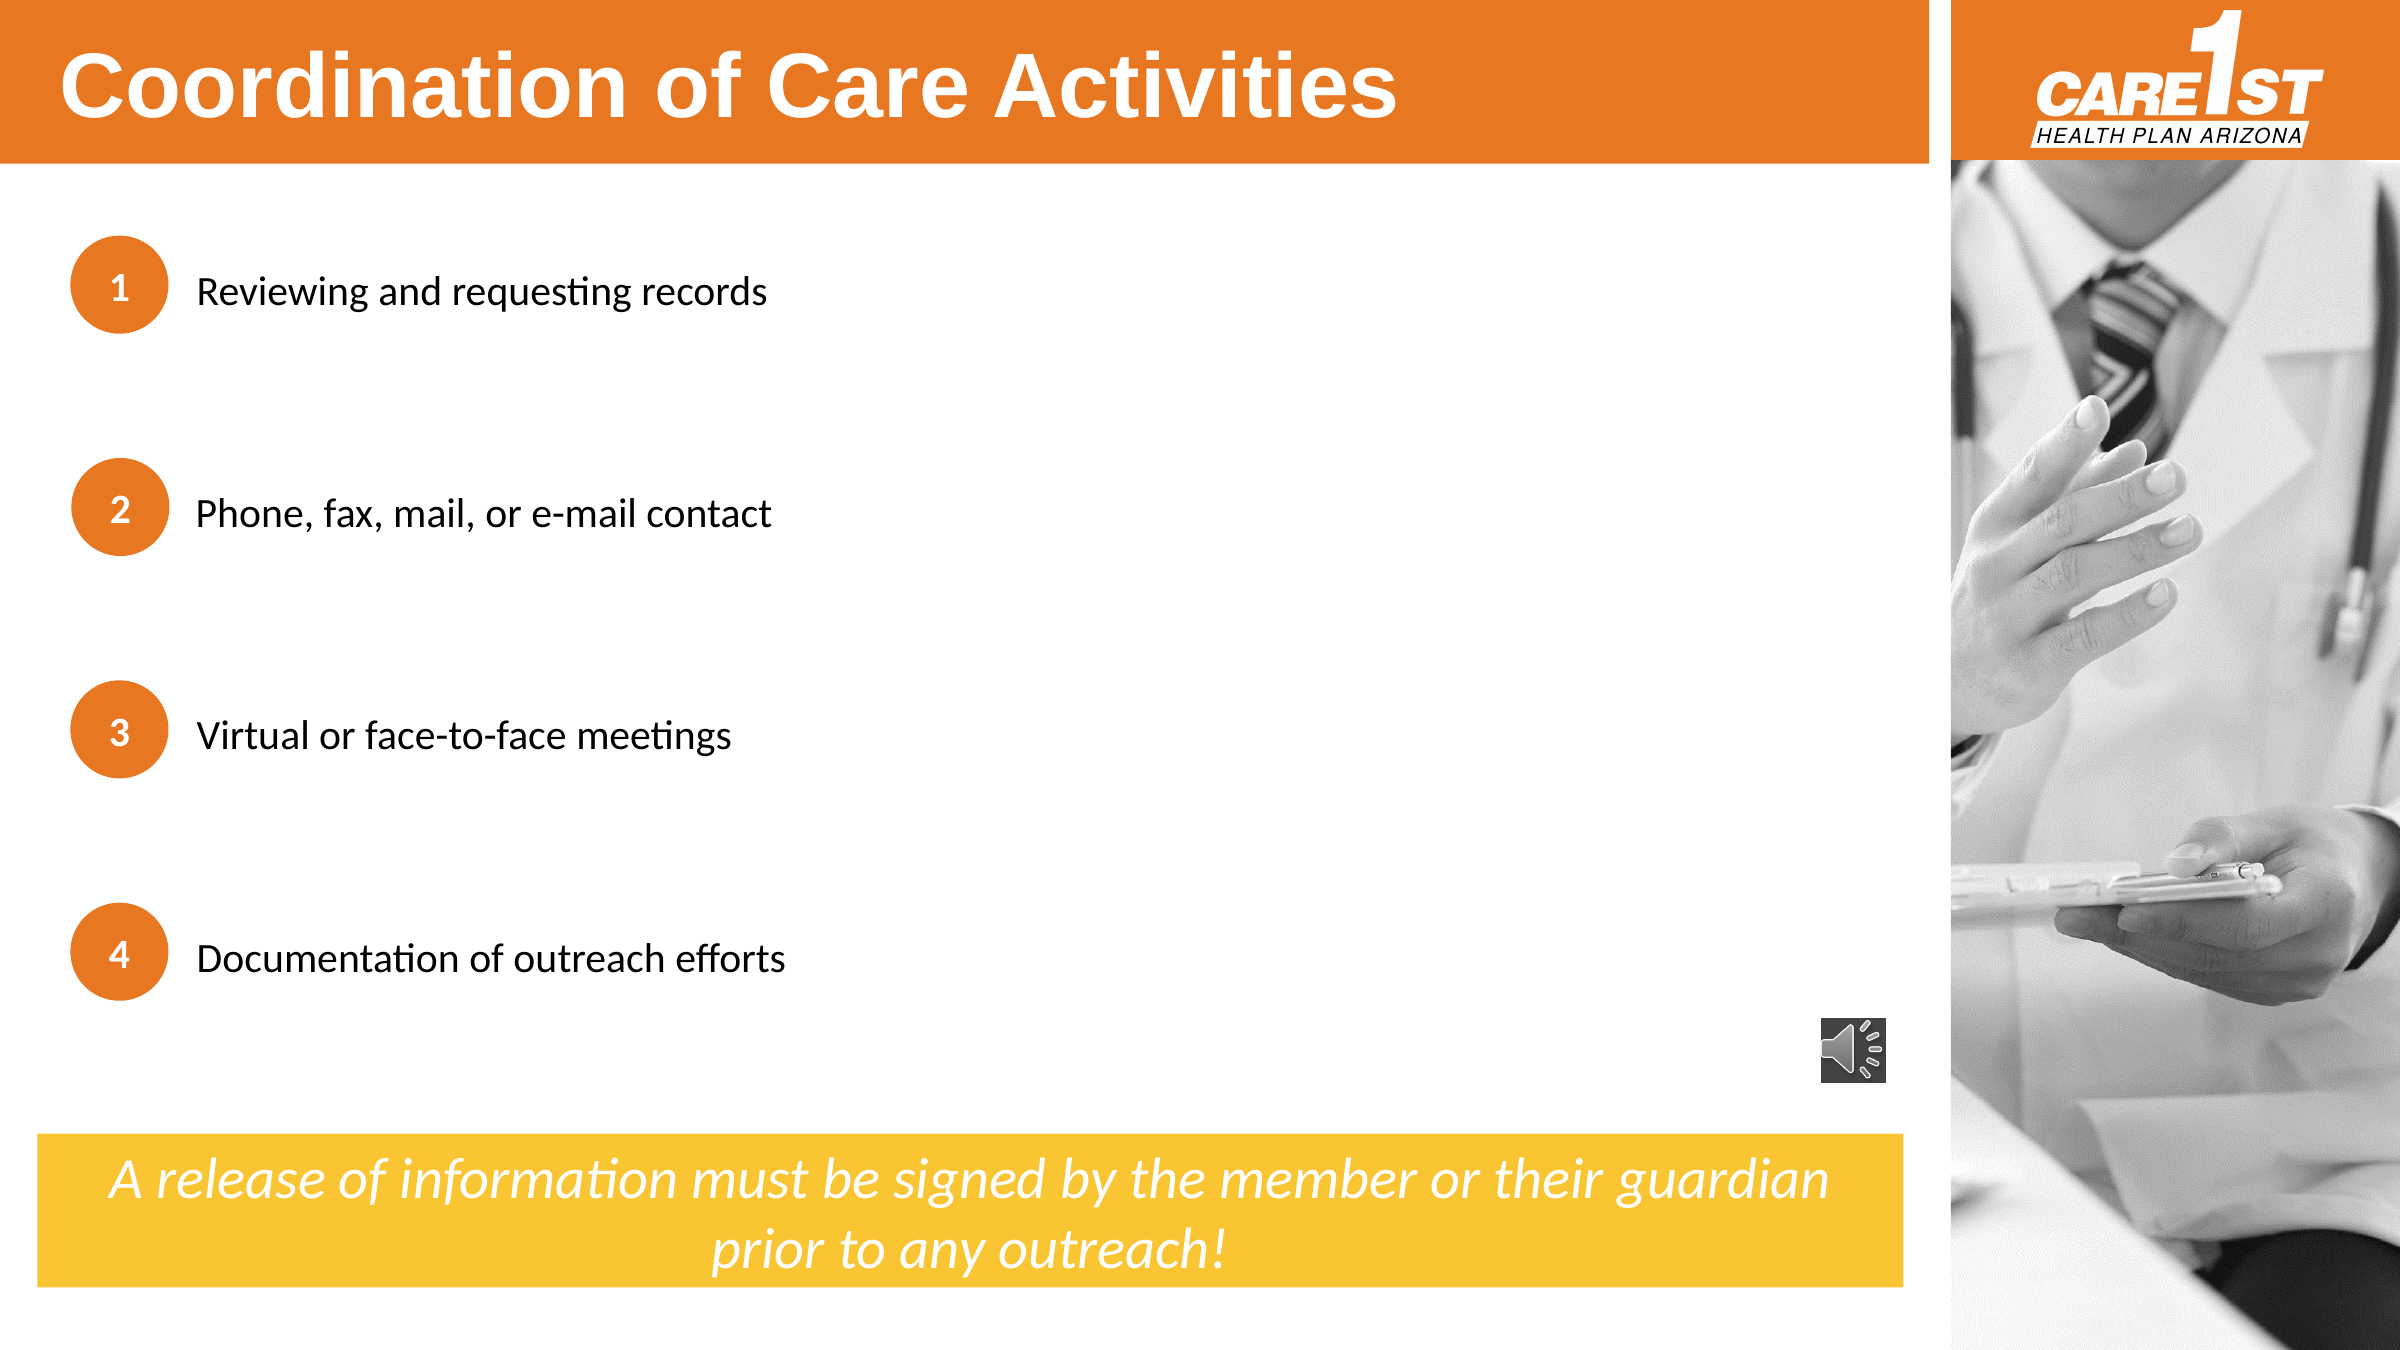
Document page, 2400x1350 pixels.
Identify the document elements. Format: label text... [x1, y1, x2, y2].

text_box [1951, 0, 2400, 158]
picture [1950, 158, 2400, 1350]
picture [1819, 1017, 1887, 1085]
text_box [71, 457, 1362, 573]
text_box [70, 680, 1363, 796]
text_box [70, 235, 1363, 351]
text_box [70, 902, 1076, 1018]
title Coordination of Care Activities [44, 5, 1889, 170]
picture [2018, 6, 2324, 148]
text_box A release of information must be signed by the member or their guardian prior to any outreach! [36, 1133, 1904, 1288]
